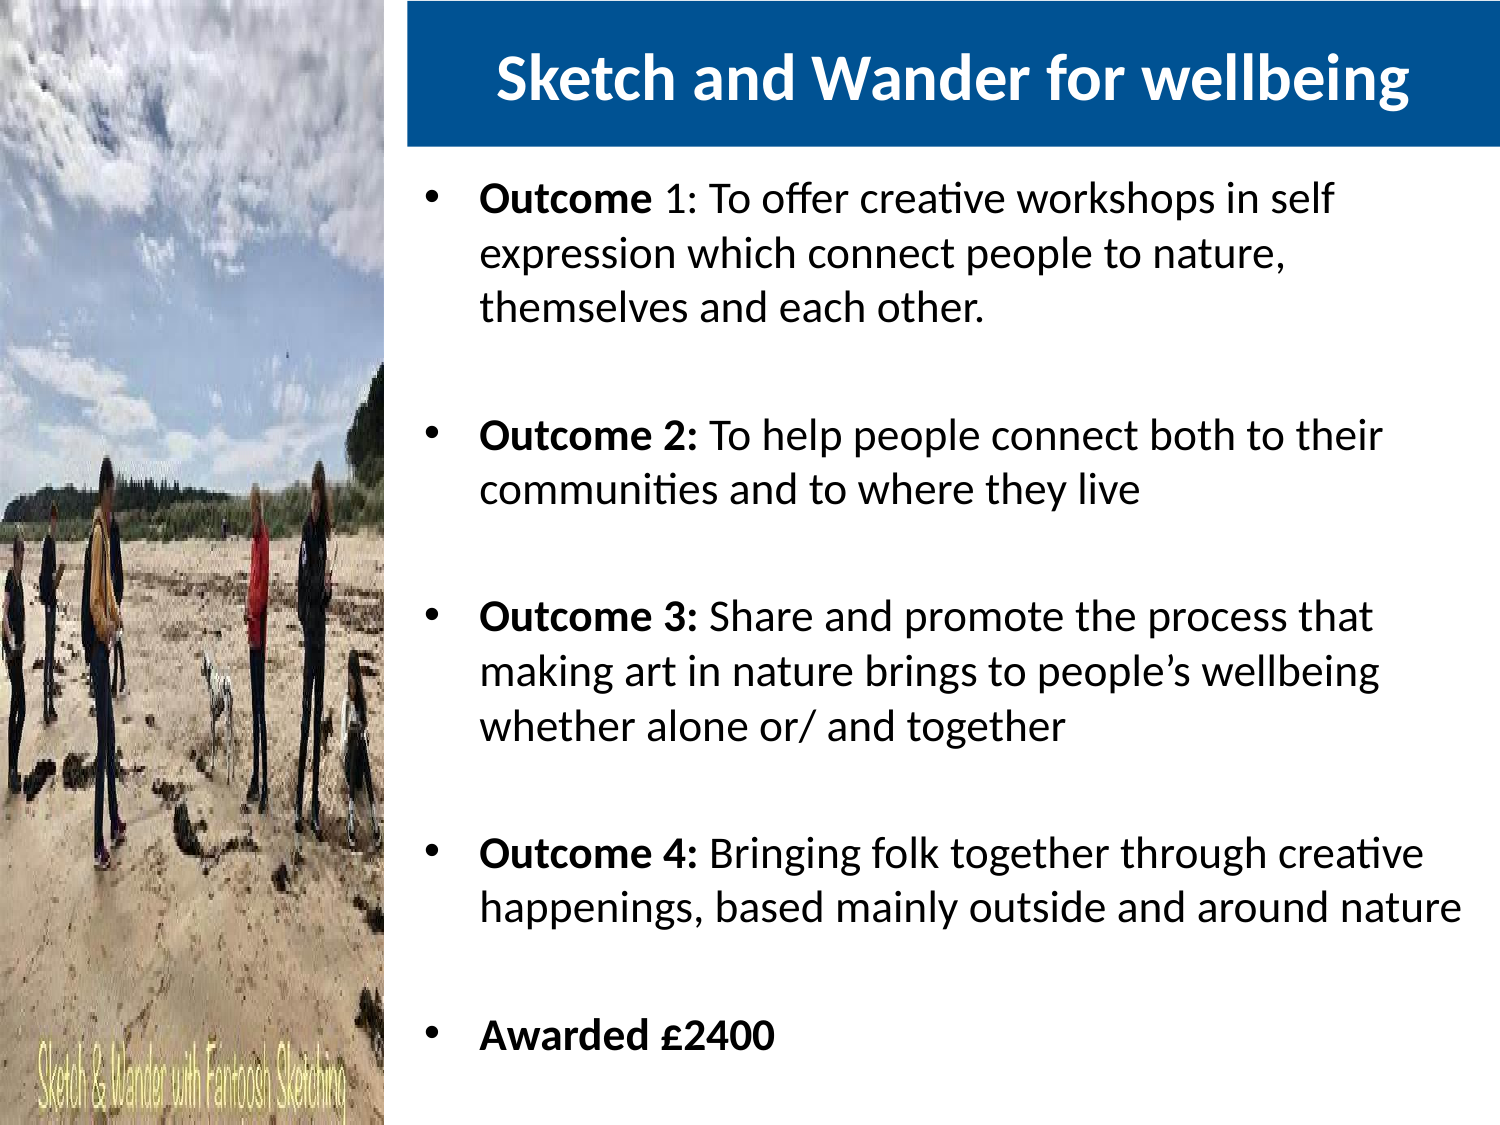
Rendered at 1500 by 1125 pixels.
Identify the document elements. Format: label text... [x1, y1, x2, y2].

title Sketch and Wander for wellbeing [407, 0, 1500, 147]
list Outcome 1: To offer creative workshops in self expression which connect people to nature, themselves and each other. Outcome 2: To help people connect both to their communities and to where they live Outcome 3: Share and promote the process that making art in nature brings to people’s wellbeing whether alone or/ and together Outcome 4: Bringing folk together through creative happenings, based mainly outside and around nature Awarded £2400 [409, 160, 1483, 1106]
picture [0, 0, 385, 1125]
